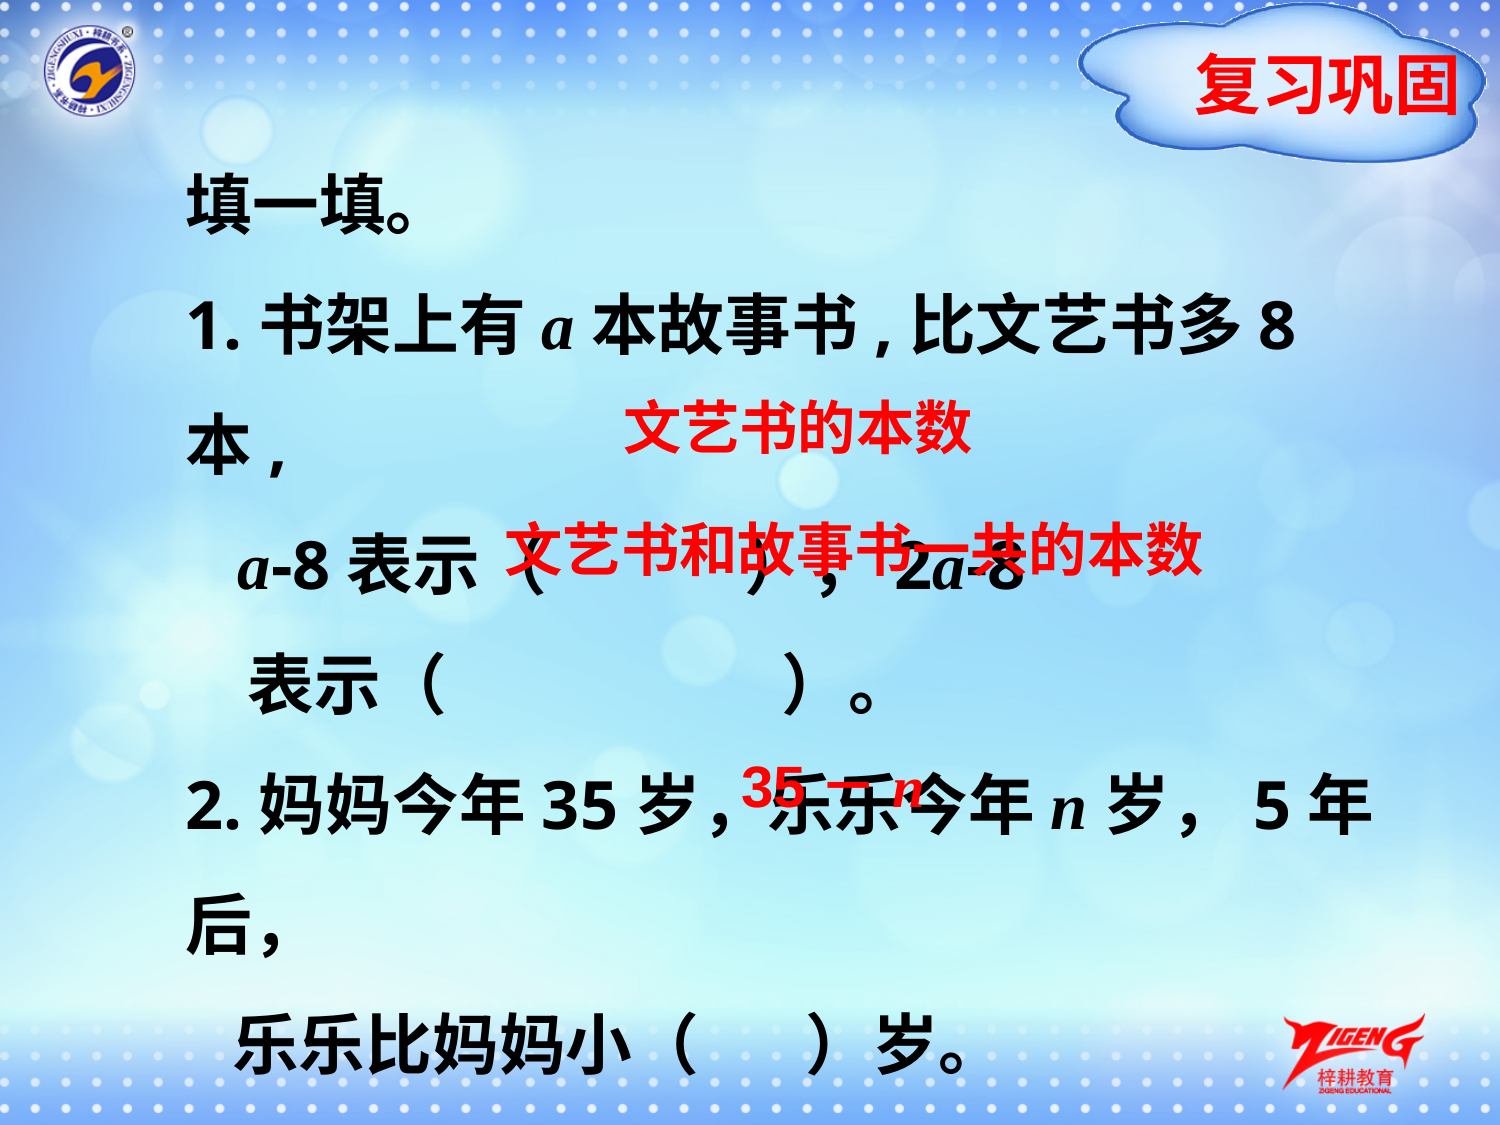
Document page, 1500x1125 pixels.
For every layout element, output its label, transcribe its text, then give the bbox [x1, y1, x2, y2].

picture [0, 0, 1500, 1125]
text_box 文艺书和故事书一共的本数 [490, 505, 1247, 591]
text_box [1074, 0, 1500, 166]
text_box 填一填。 1.书架上有a本故事书,比文艺书多8本, a-8表示（ ），2a-8 表示（ ）。 2.妈妈今年35岁，乐乐今年n岁，5年后， 乐乐比妈妈小（ ）岁。 [171, 115, 1412, 1090]
text_box 文艺书的本数 [608, 384, 1057, 469]
text_box 35－n [726, 741, 1010, 827]
